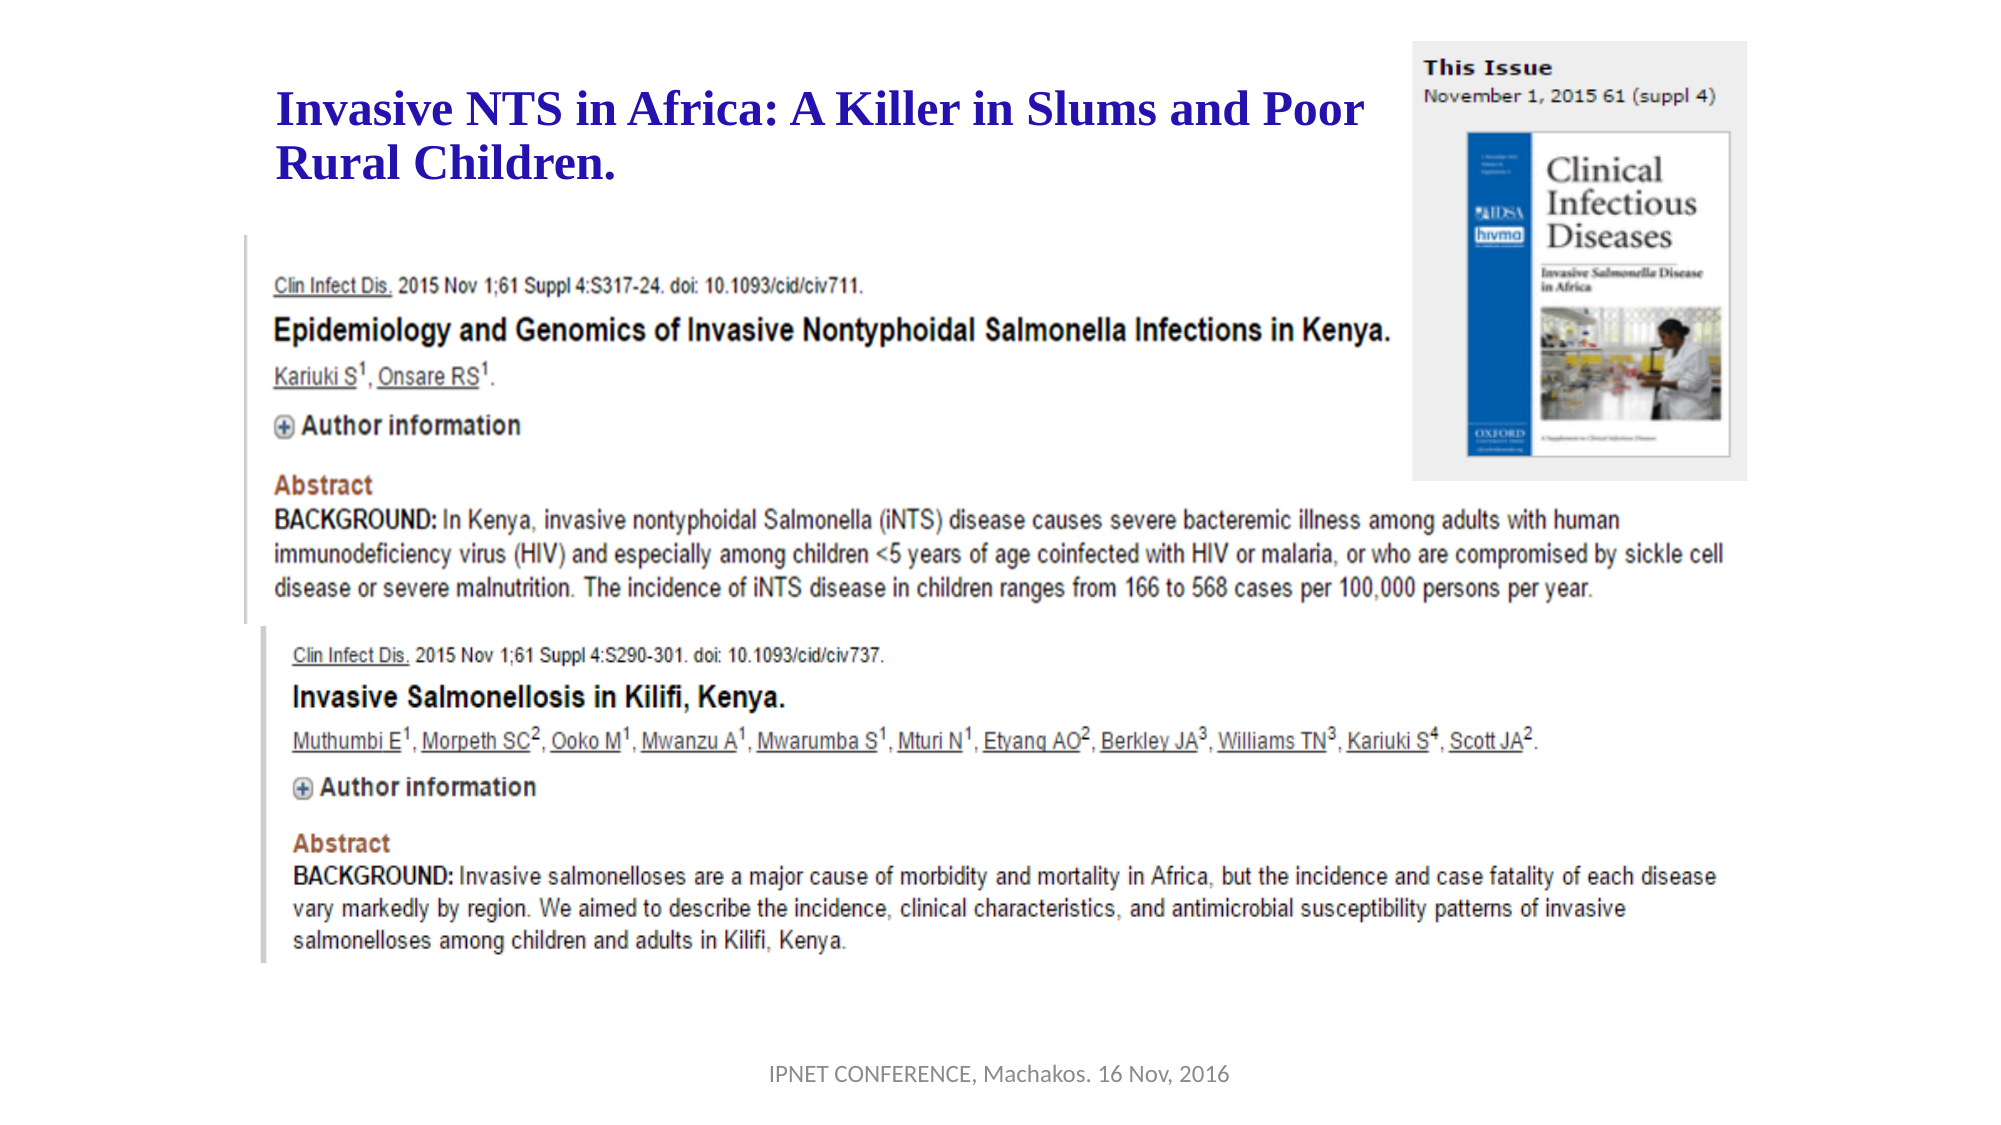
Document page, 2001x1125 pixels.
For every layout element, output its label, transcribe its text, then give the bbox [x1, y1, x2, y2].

picture [244, 41, 1748, 624]
picture [260, 626, 1748, 963]
title Invasive NTS in Africa: A Killer in Slums and Poor Rural Children. [260, 57, 1388, 216]
footer IPNET CONFERENCE, Machakos. 16 Nov, 2016 [662, 1042, 1338, 1103]
